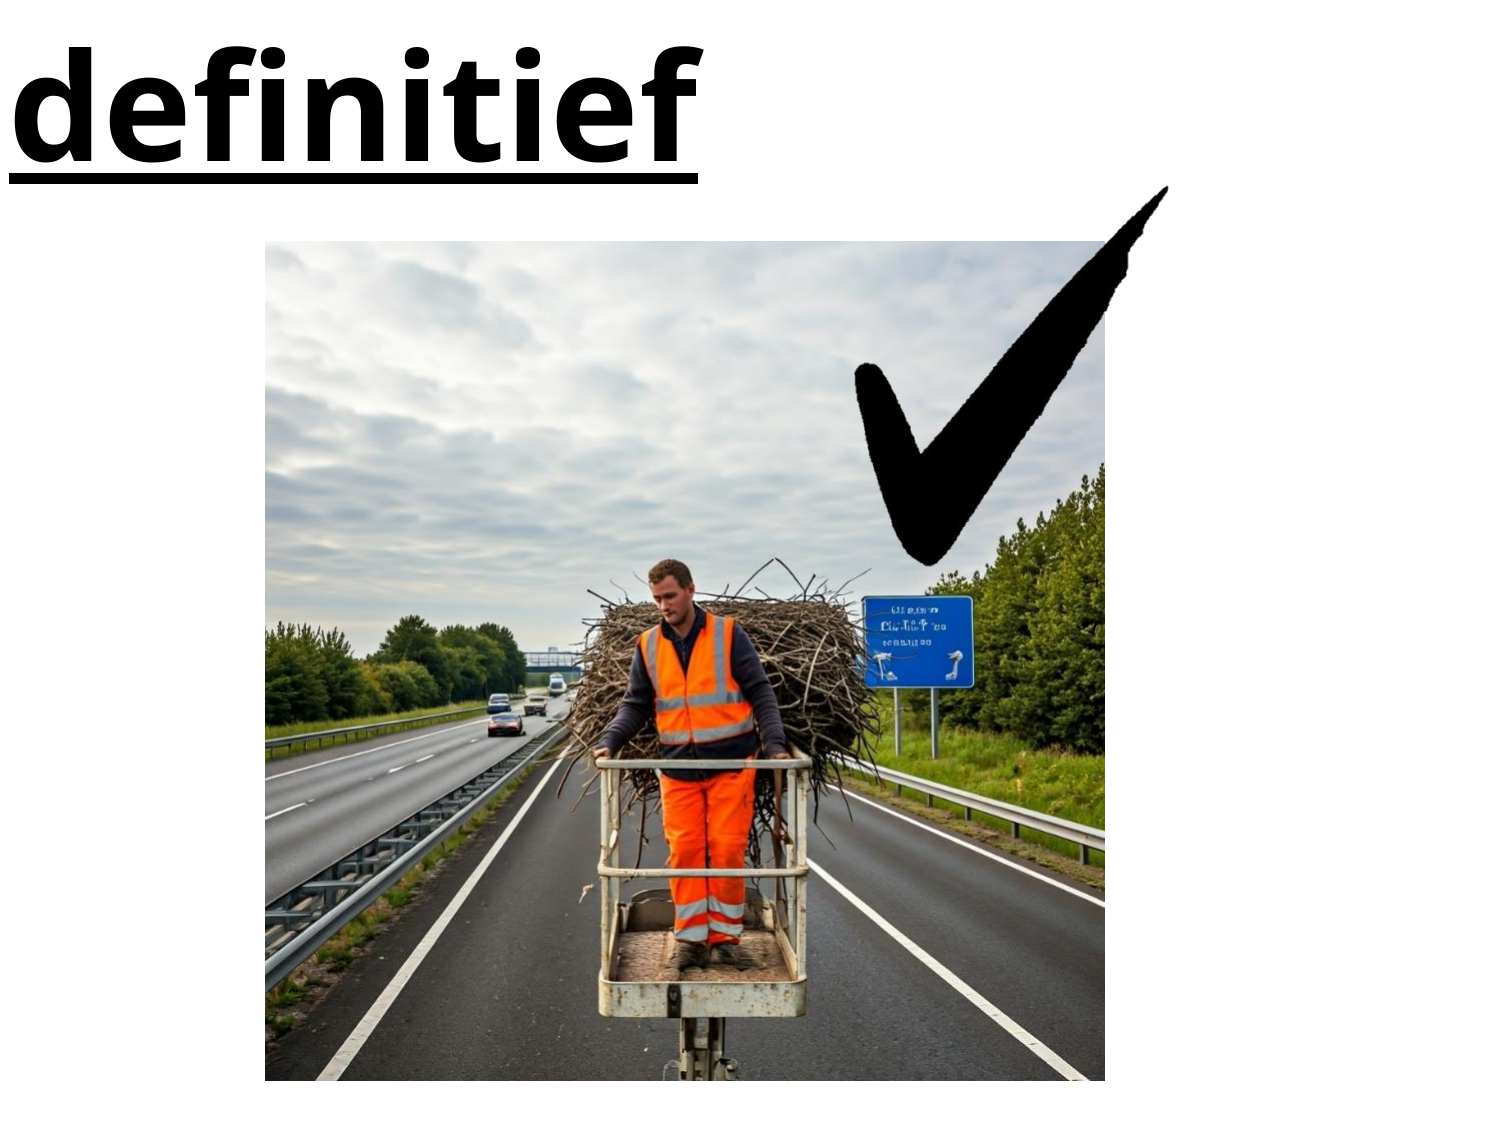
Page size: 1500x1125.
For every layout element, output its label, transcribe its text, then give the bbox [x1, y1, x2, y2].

text_box definitief [0, 4, 1500, 199]
picture [265, 160, 1209, 1081]
